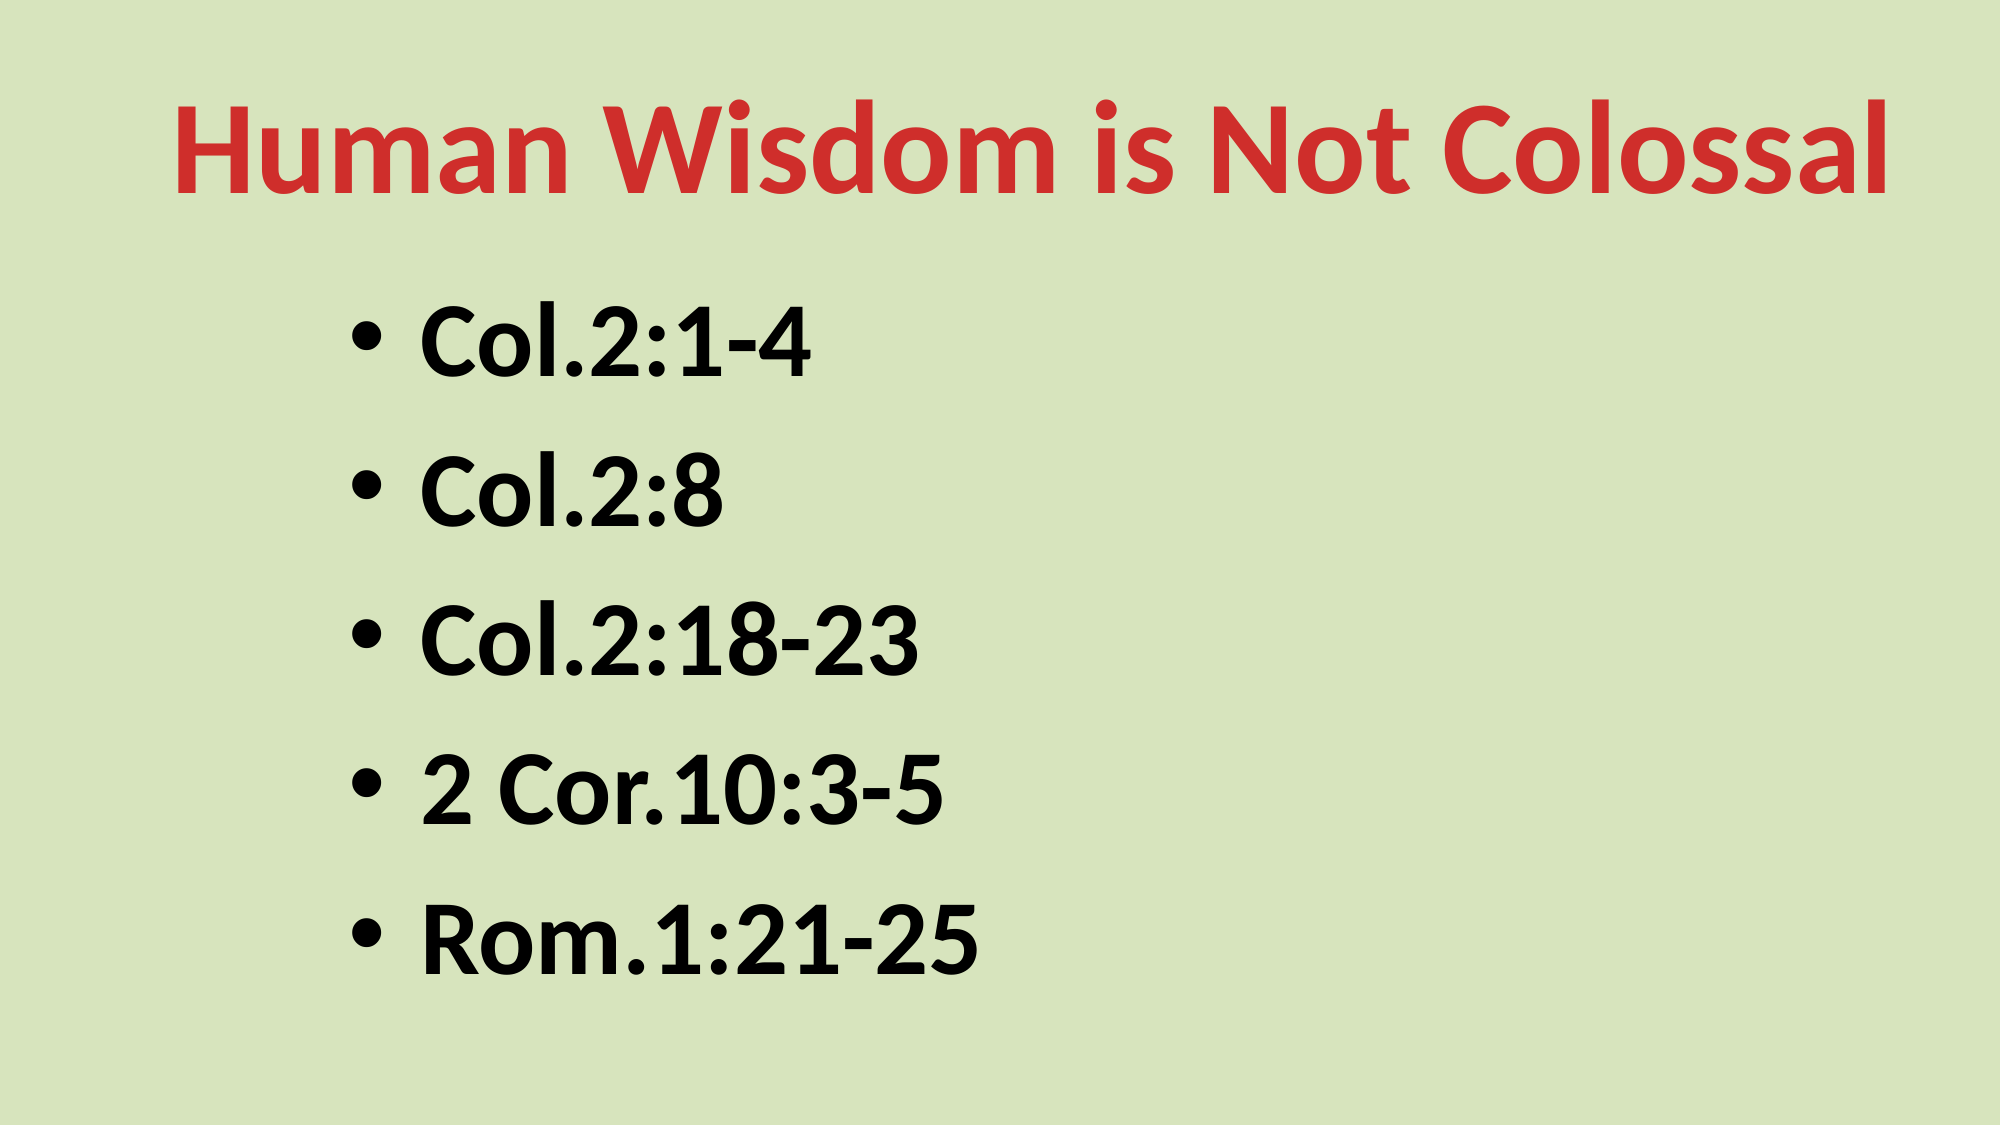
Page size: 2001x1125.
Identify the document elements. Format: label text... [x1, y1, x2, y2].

list Col.2:1-4 Col.2:8 Col.2:18-23 2 Cor.10:3-5 Rom.1:21-25 [333, 262, 1850, 1005]
title Human Wisdom is Not Colossal [116, 62, 1950, 218]
